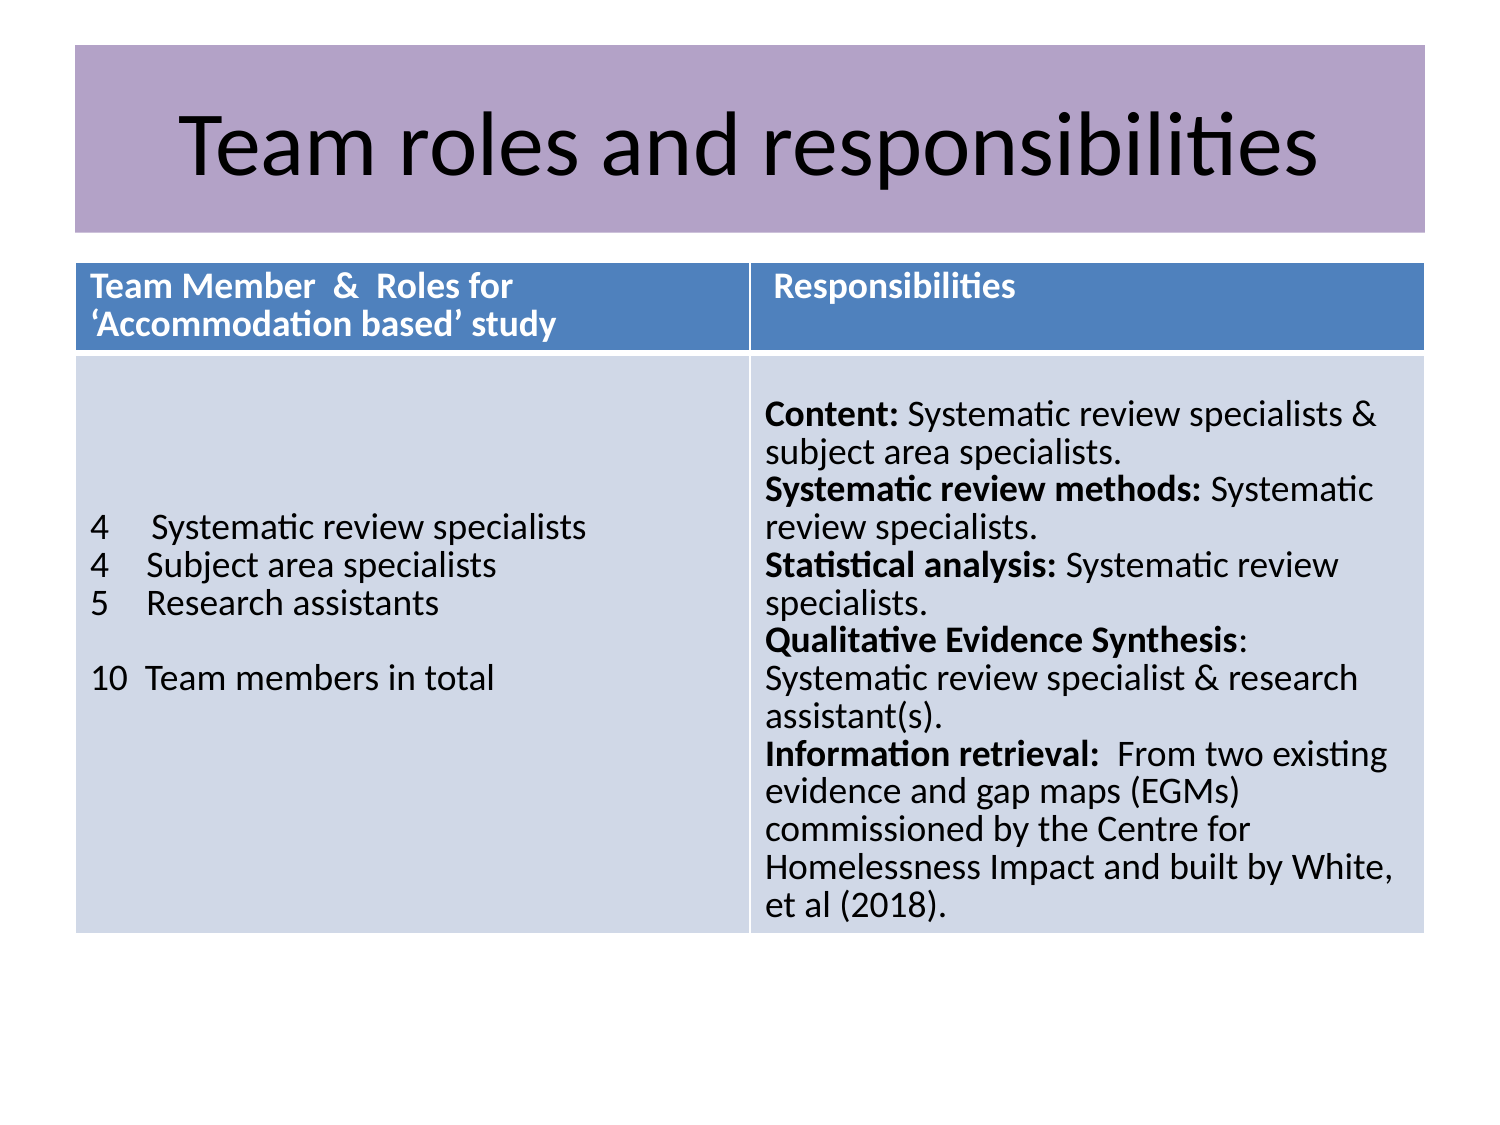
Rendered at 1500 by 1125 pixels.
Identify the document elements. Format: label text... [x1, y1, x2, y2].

table_cell 4 Systematic review specialists Subject area specialists Research assistants 10 Team members in total [76, 356, 749, 933]
title Team roles and responsibilities [75, 45, 1425, 233]
table_cell Content: Systematic review specialists & subject area specialists. Systematic review methods: Systematic review specialists. Statistical analysis: Systematic review specialists. Qualitative Evidence Synthesis: Systematic review specialist & research assistant(s). Information retrieval: From two existing evidence and gap maps (EGMs) commissioned by the Centre for Homelessness Impact and built by White, et al (2018). [751, 356, 1424, 933]
table_header Responsibilities [751, 263, 1424, 350]
table_header Team Member & Roles for ‘Accommodation based’ study [76, 263, 749, 350]
